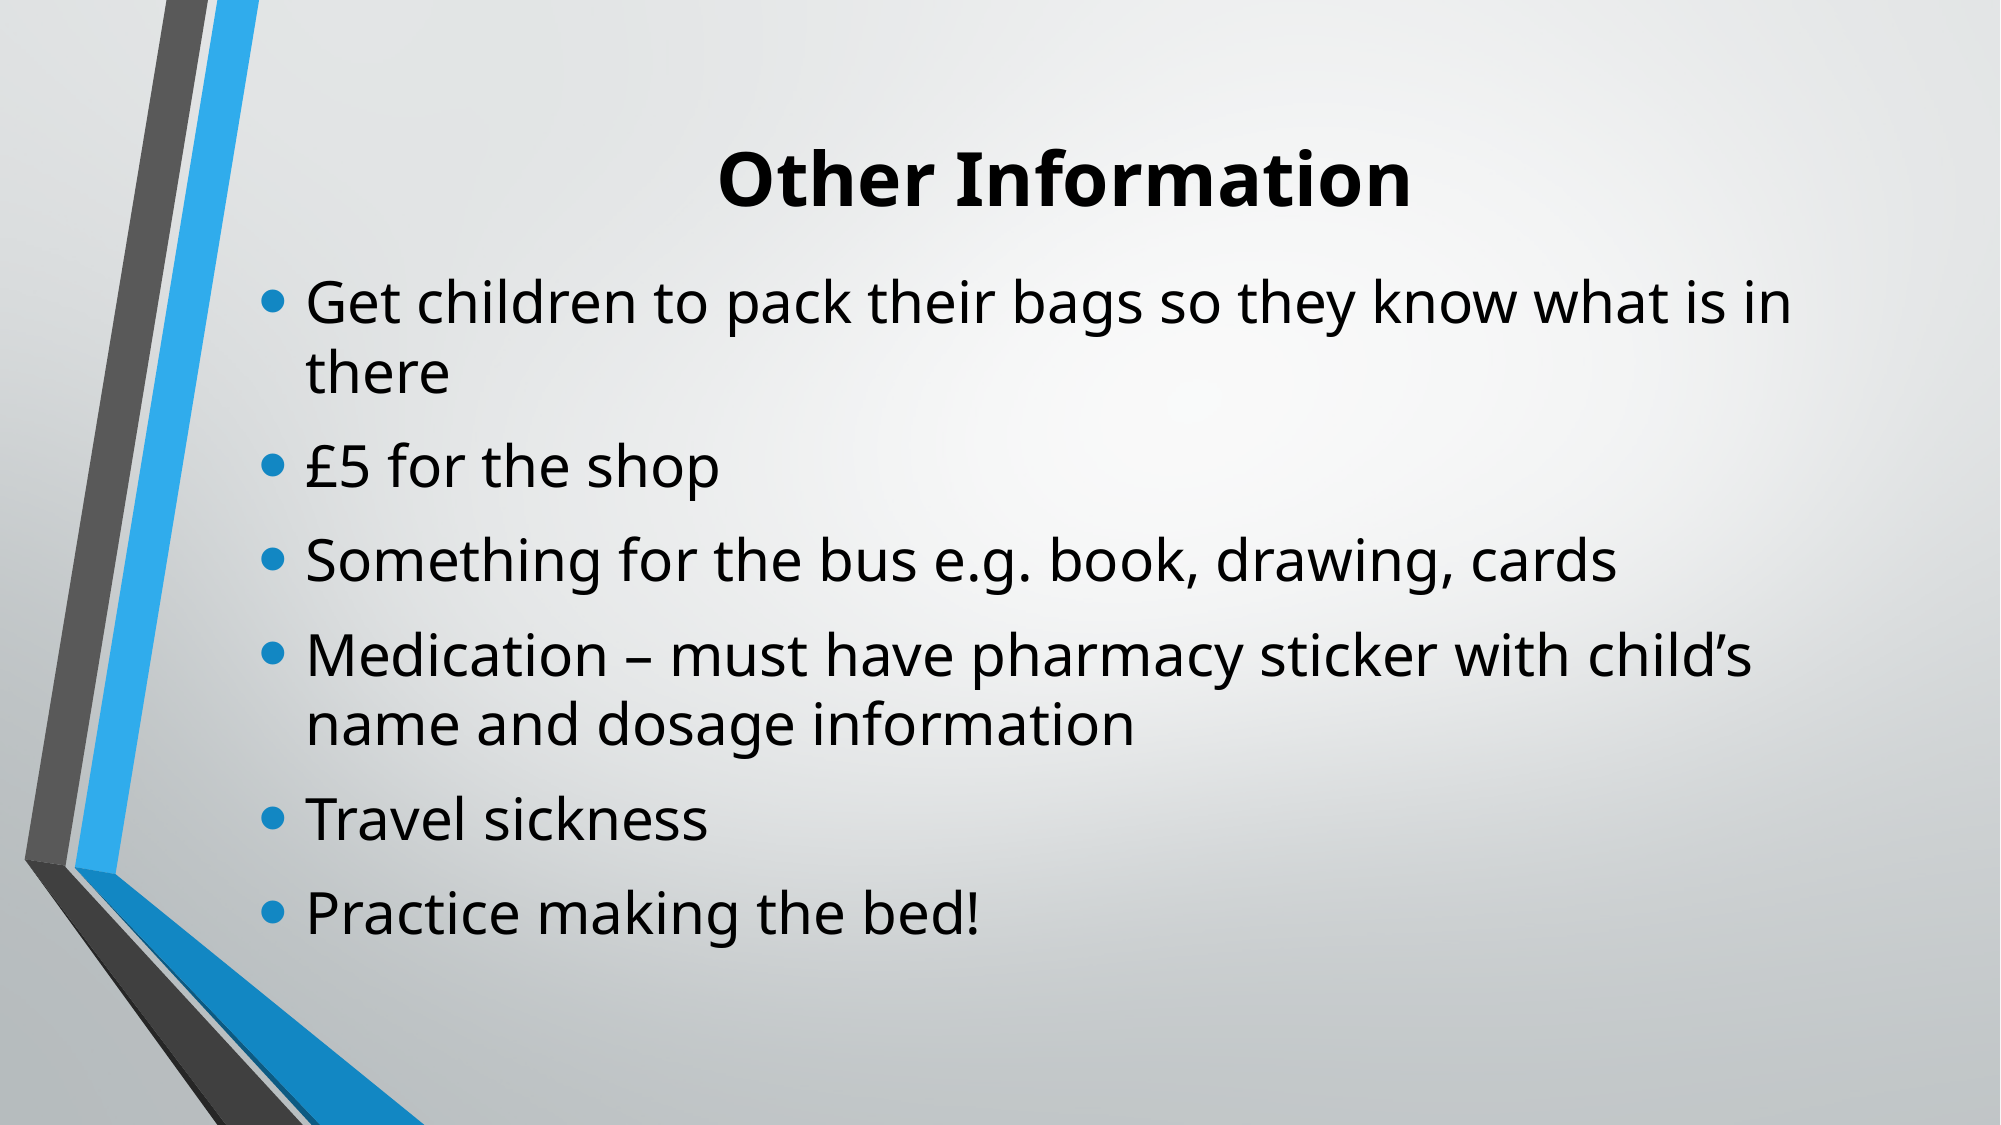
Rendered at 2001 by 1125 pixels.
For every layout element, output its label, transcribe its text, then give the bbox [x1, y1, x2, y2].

list Get children to pack their bags so they know what is in there £5 for the shop Something for the bus e.g. book, drawing, cards Medication – must have pharmacy sticker with child’s name and dosage information Travel sickness Practice making the bed! [243, 281, 1887, 1013]
title Other Information [243, 112, 1887, 241]
